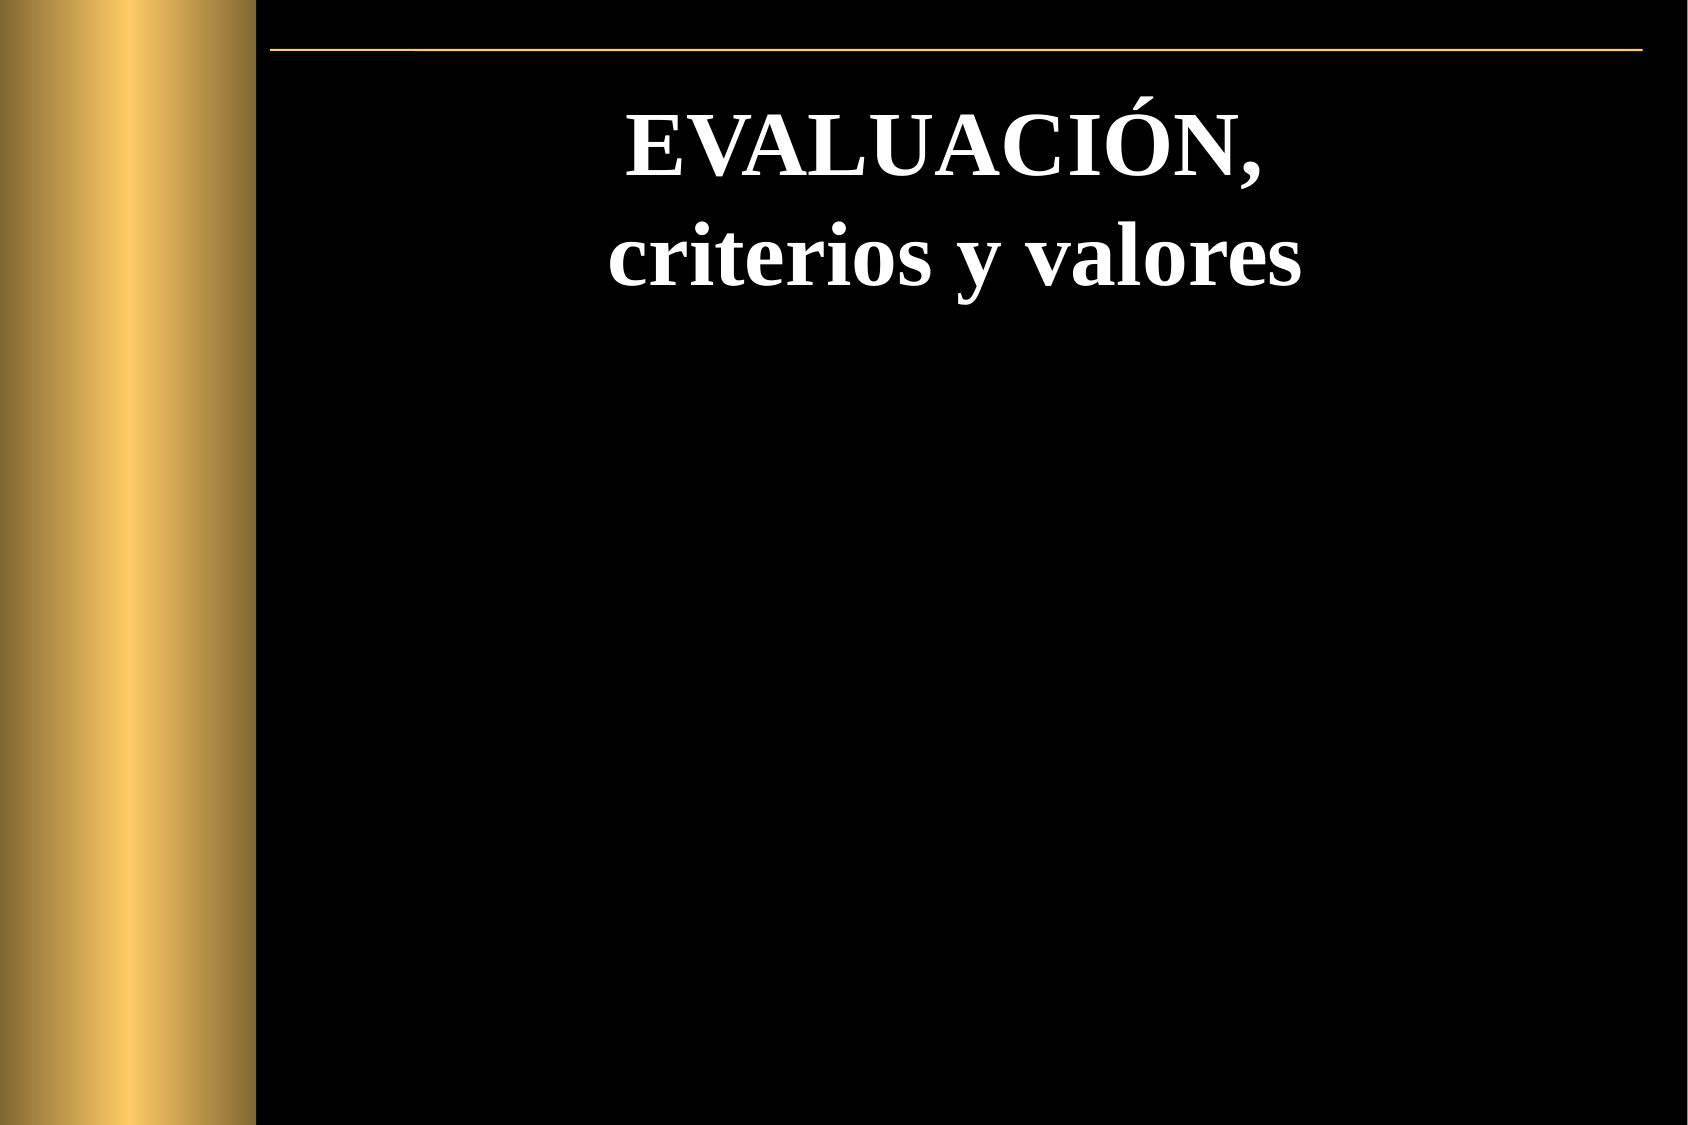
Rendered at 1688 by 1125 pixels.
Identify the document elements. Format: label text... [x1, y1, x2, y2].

title EVALUACIÓN, criterios y valores [268, 99, 1644, 288]
